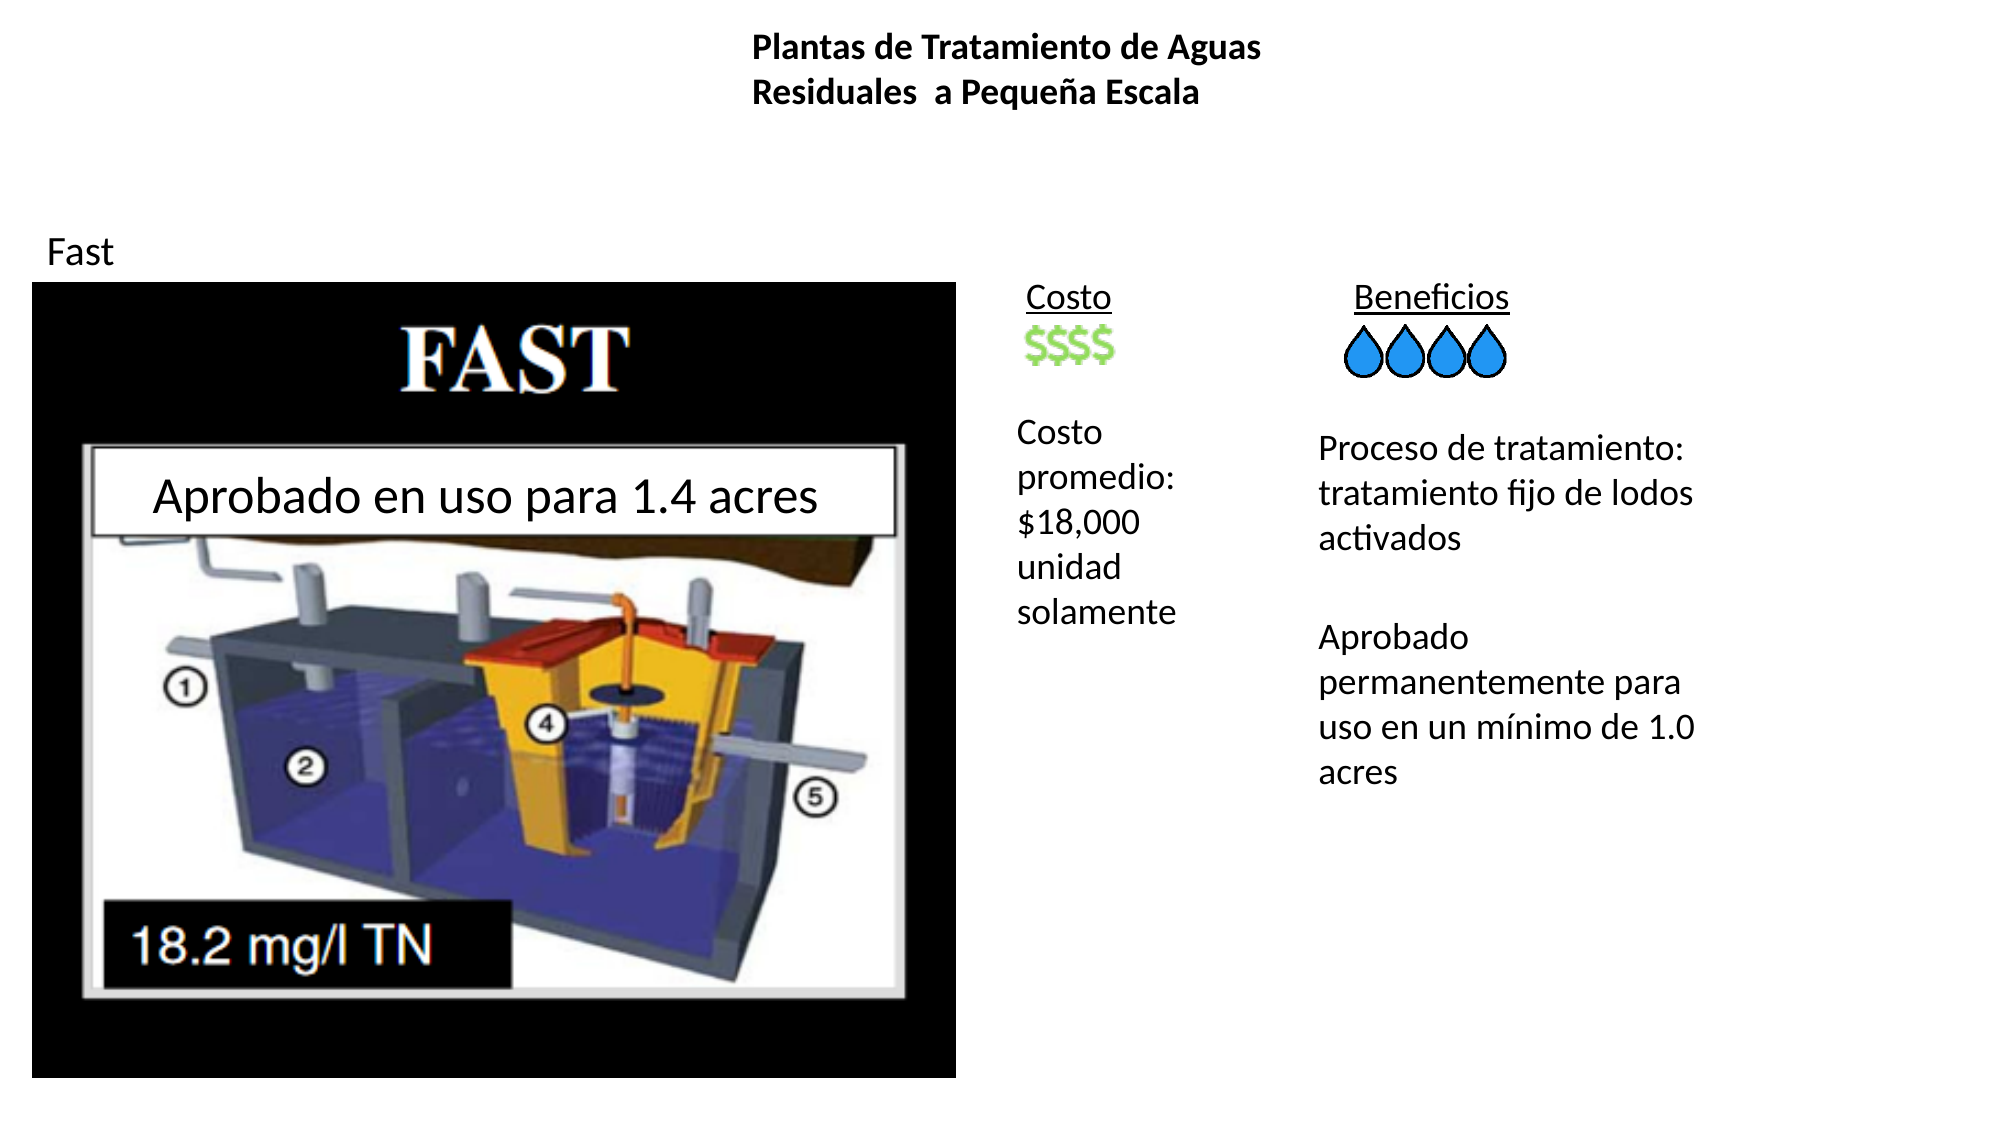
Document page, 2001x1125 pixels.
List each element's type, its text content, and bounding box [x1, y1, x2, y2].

text_box Proceso de tratamiento: tratamiento fijo de lodos activados [1303, 415, 1780, 566]
picture [31, 282, 956, 1079]
text_box Costo promedio:$18,000 unidad solamente [1002, 399, 1204, 640]
picture [1016, 324, 1124, 366]
text_box Beneficios [1339, 264, 1596, 325]
text_box Costo [1011, 264, 1136, 325]
text_box Aprobado permanentemente para uso en un mínimo de 1.0 acres [1303, 604, 1745, 800]
text_box Fast [32, 216, 474, 282]
picture [1336, 324, 1513, 378]
text_box Plantas de Tratamiento de Aguas Residuales a Pequeña Escala [737, 14, 1384, 120]
